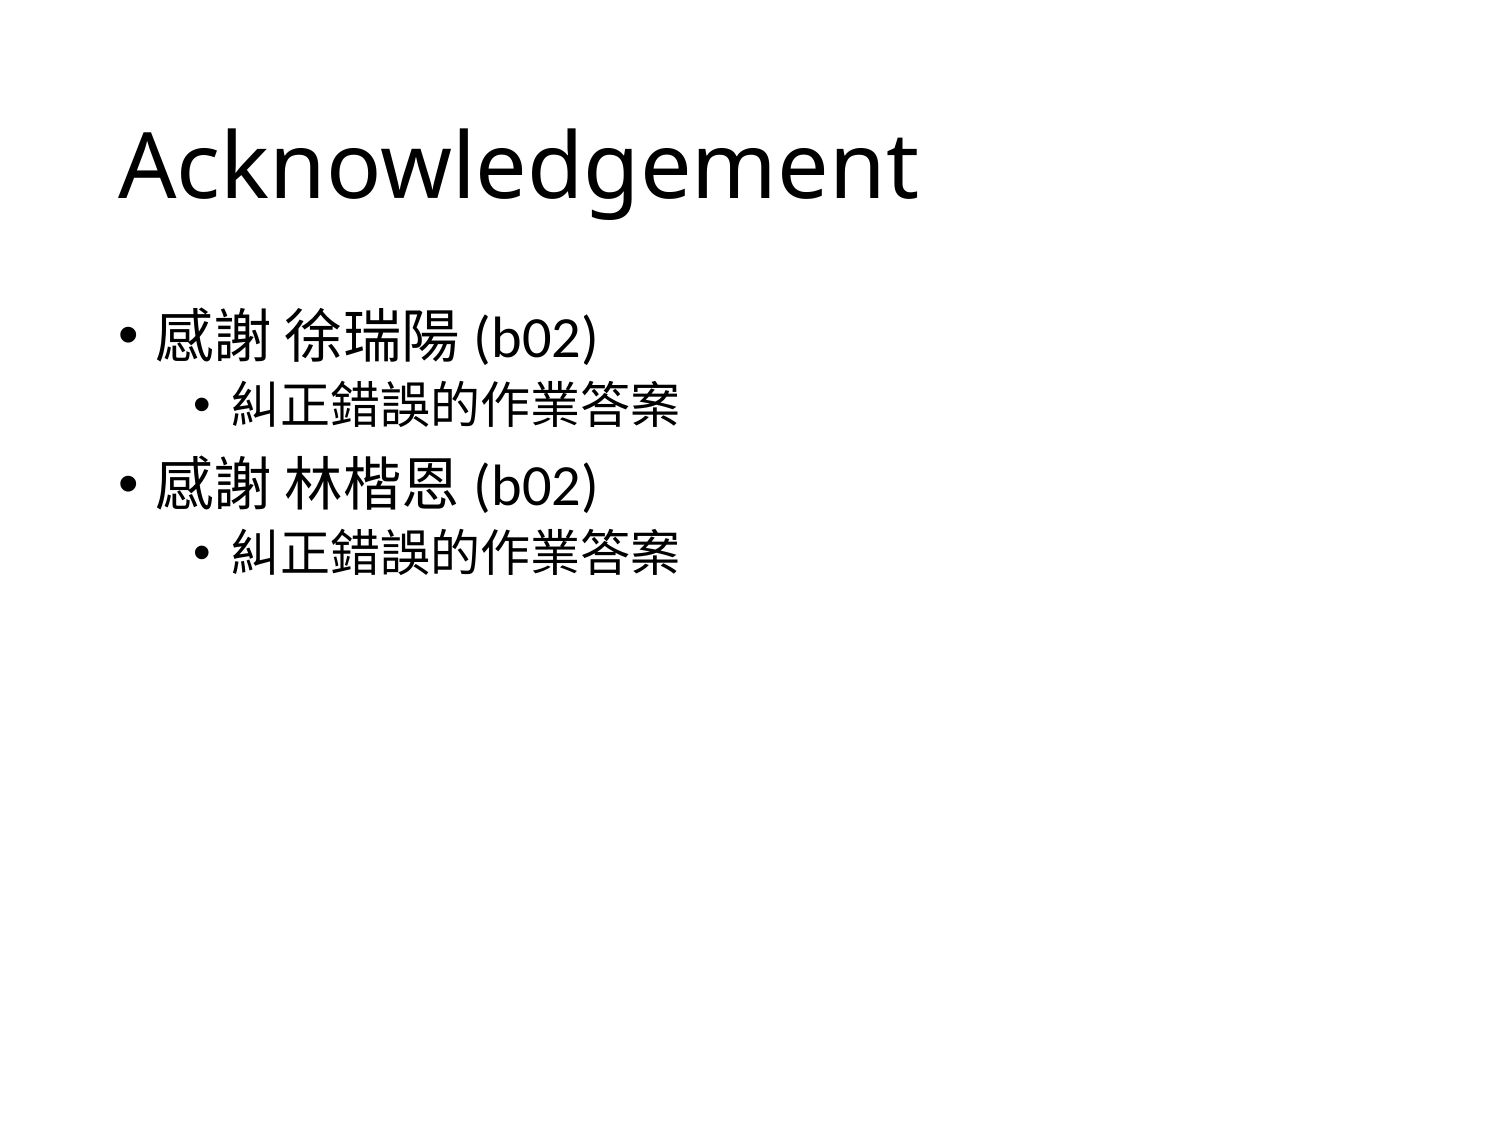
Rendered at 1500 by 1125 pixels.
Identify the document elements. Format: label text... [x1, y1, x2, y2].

title Acknowledgement [103, 59, 1397, 278]
list 感謝 徐瑞陽(b02) 糾正錯誤的作業答案 感謝 林楷恩(b02) 糾正錯誤的作業答案 [103, 299, 1397, 1014]
